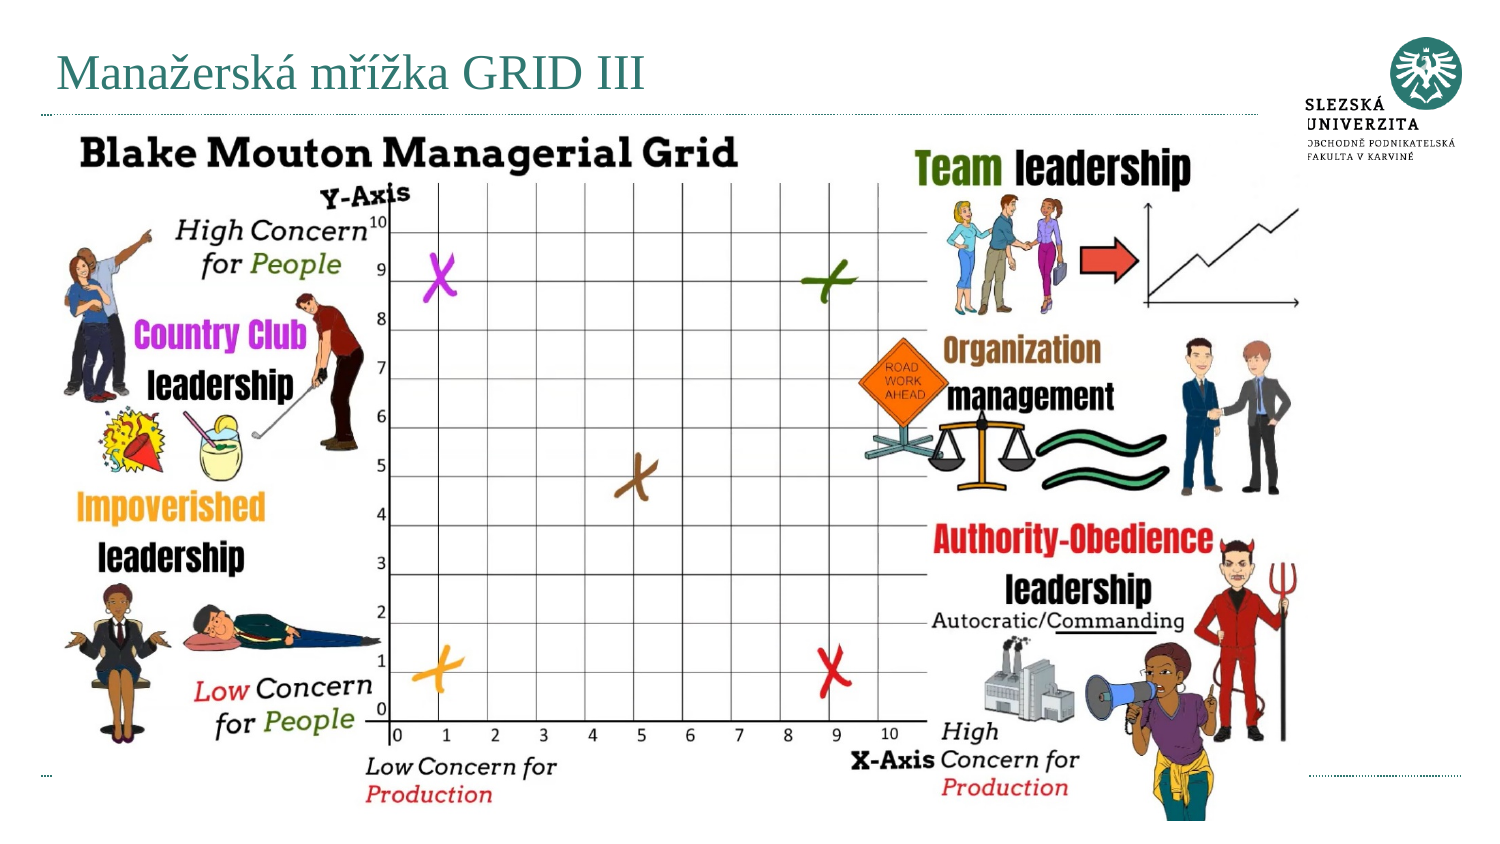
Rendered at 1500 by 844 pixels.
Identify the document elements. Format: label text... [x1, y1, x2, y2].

picture [52, 37, 1462, 821]
title Manažerská mřížka GRID III [41, 32, 1034, 116]
